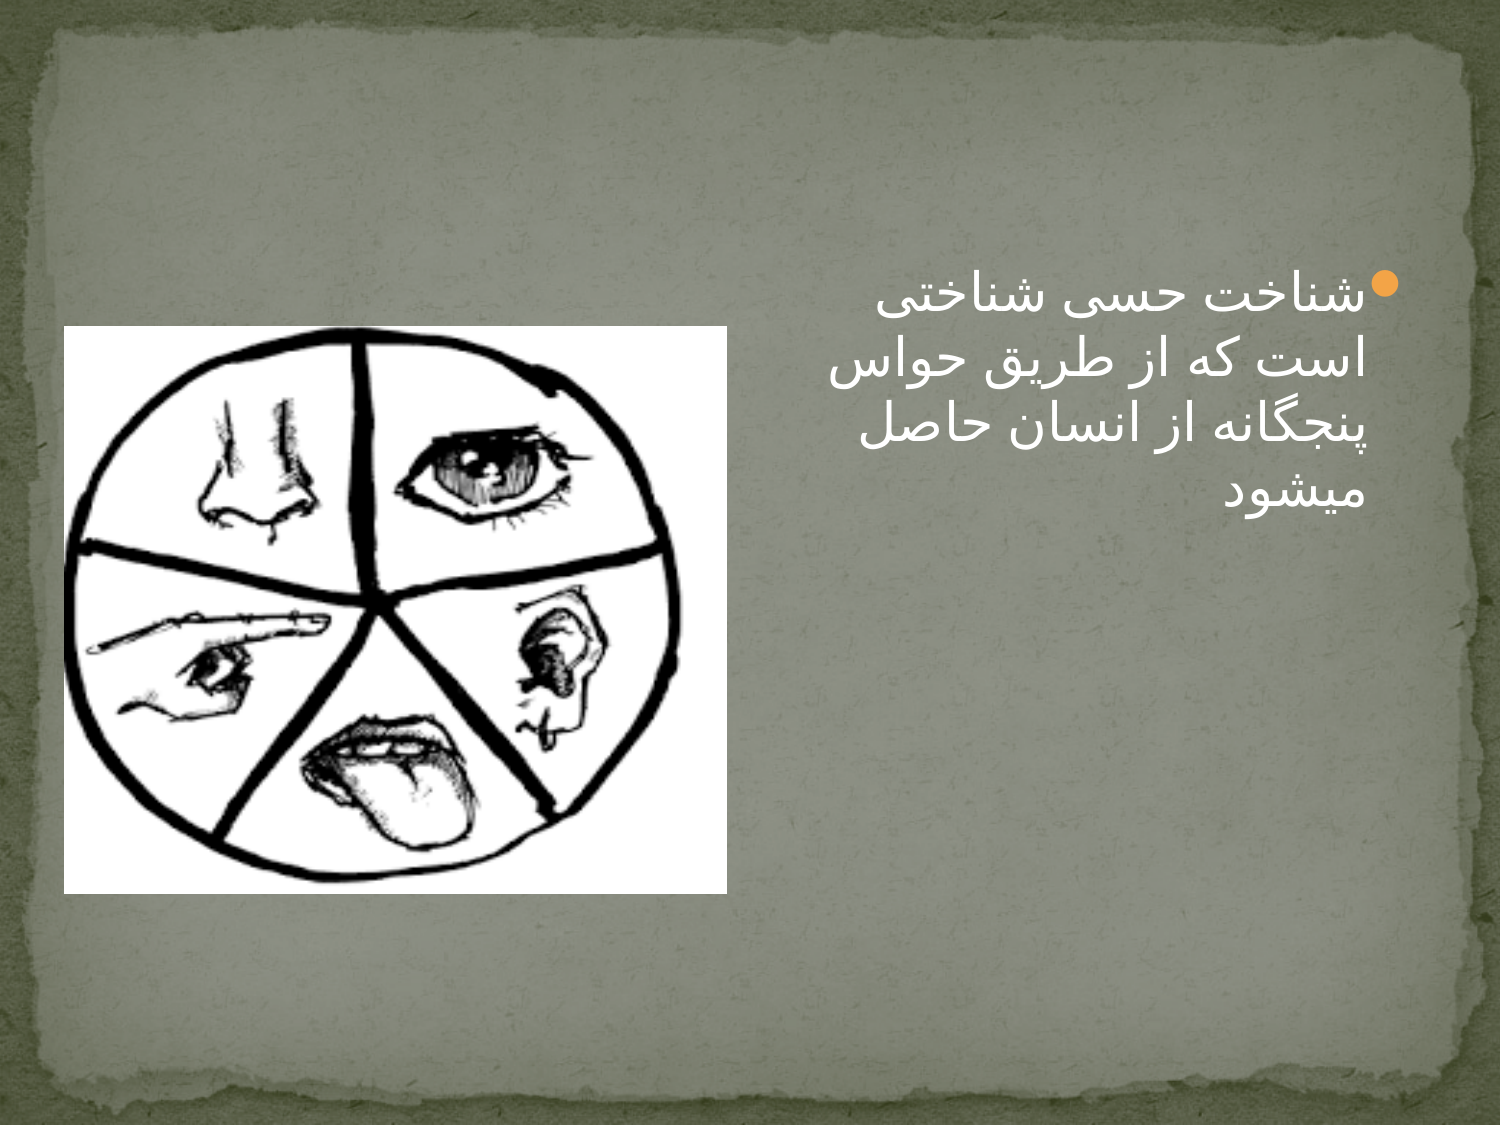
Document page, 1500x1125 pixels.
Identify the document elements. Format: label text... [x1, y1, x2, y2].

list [67, 329, 726, 892]
list شناخت حسی شناختی است که از طریق حواس پنجگانه از انسان حاصل میشود [762, 249, 1429, 1000]
